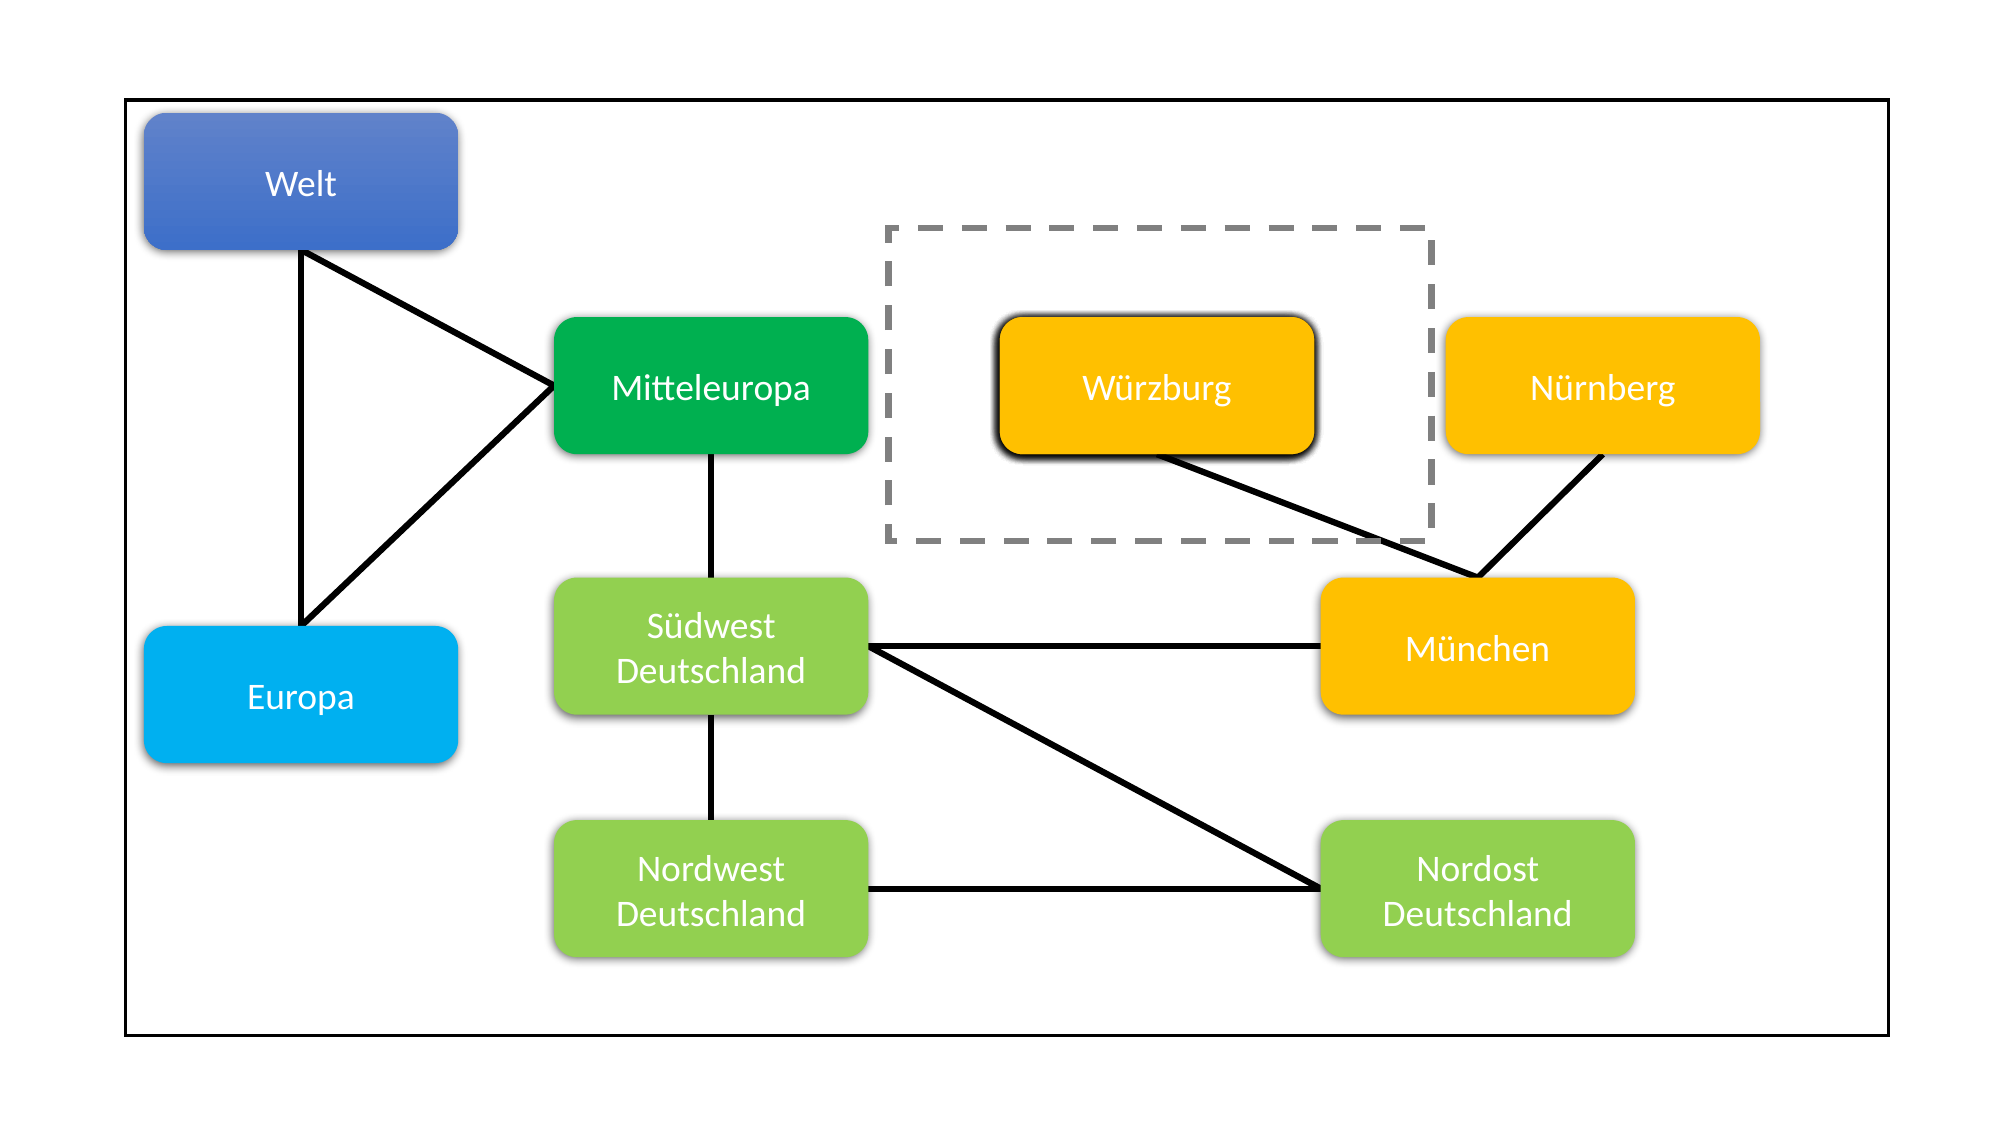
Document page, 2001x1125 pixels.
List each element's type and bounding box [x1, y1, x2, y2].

text_box [888, 227, 1433, 542]
text_box [125, 99, 1890, 1037]
text_box [302, 249, 555, 385]
text_box [1157, 454, 1478, 578]
text_box [1478, 454, 1603, 578]
text_box [301, 385, 555, 626]
text_box [868, 647, 1321, 888]
